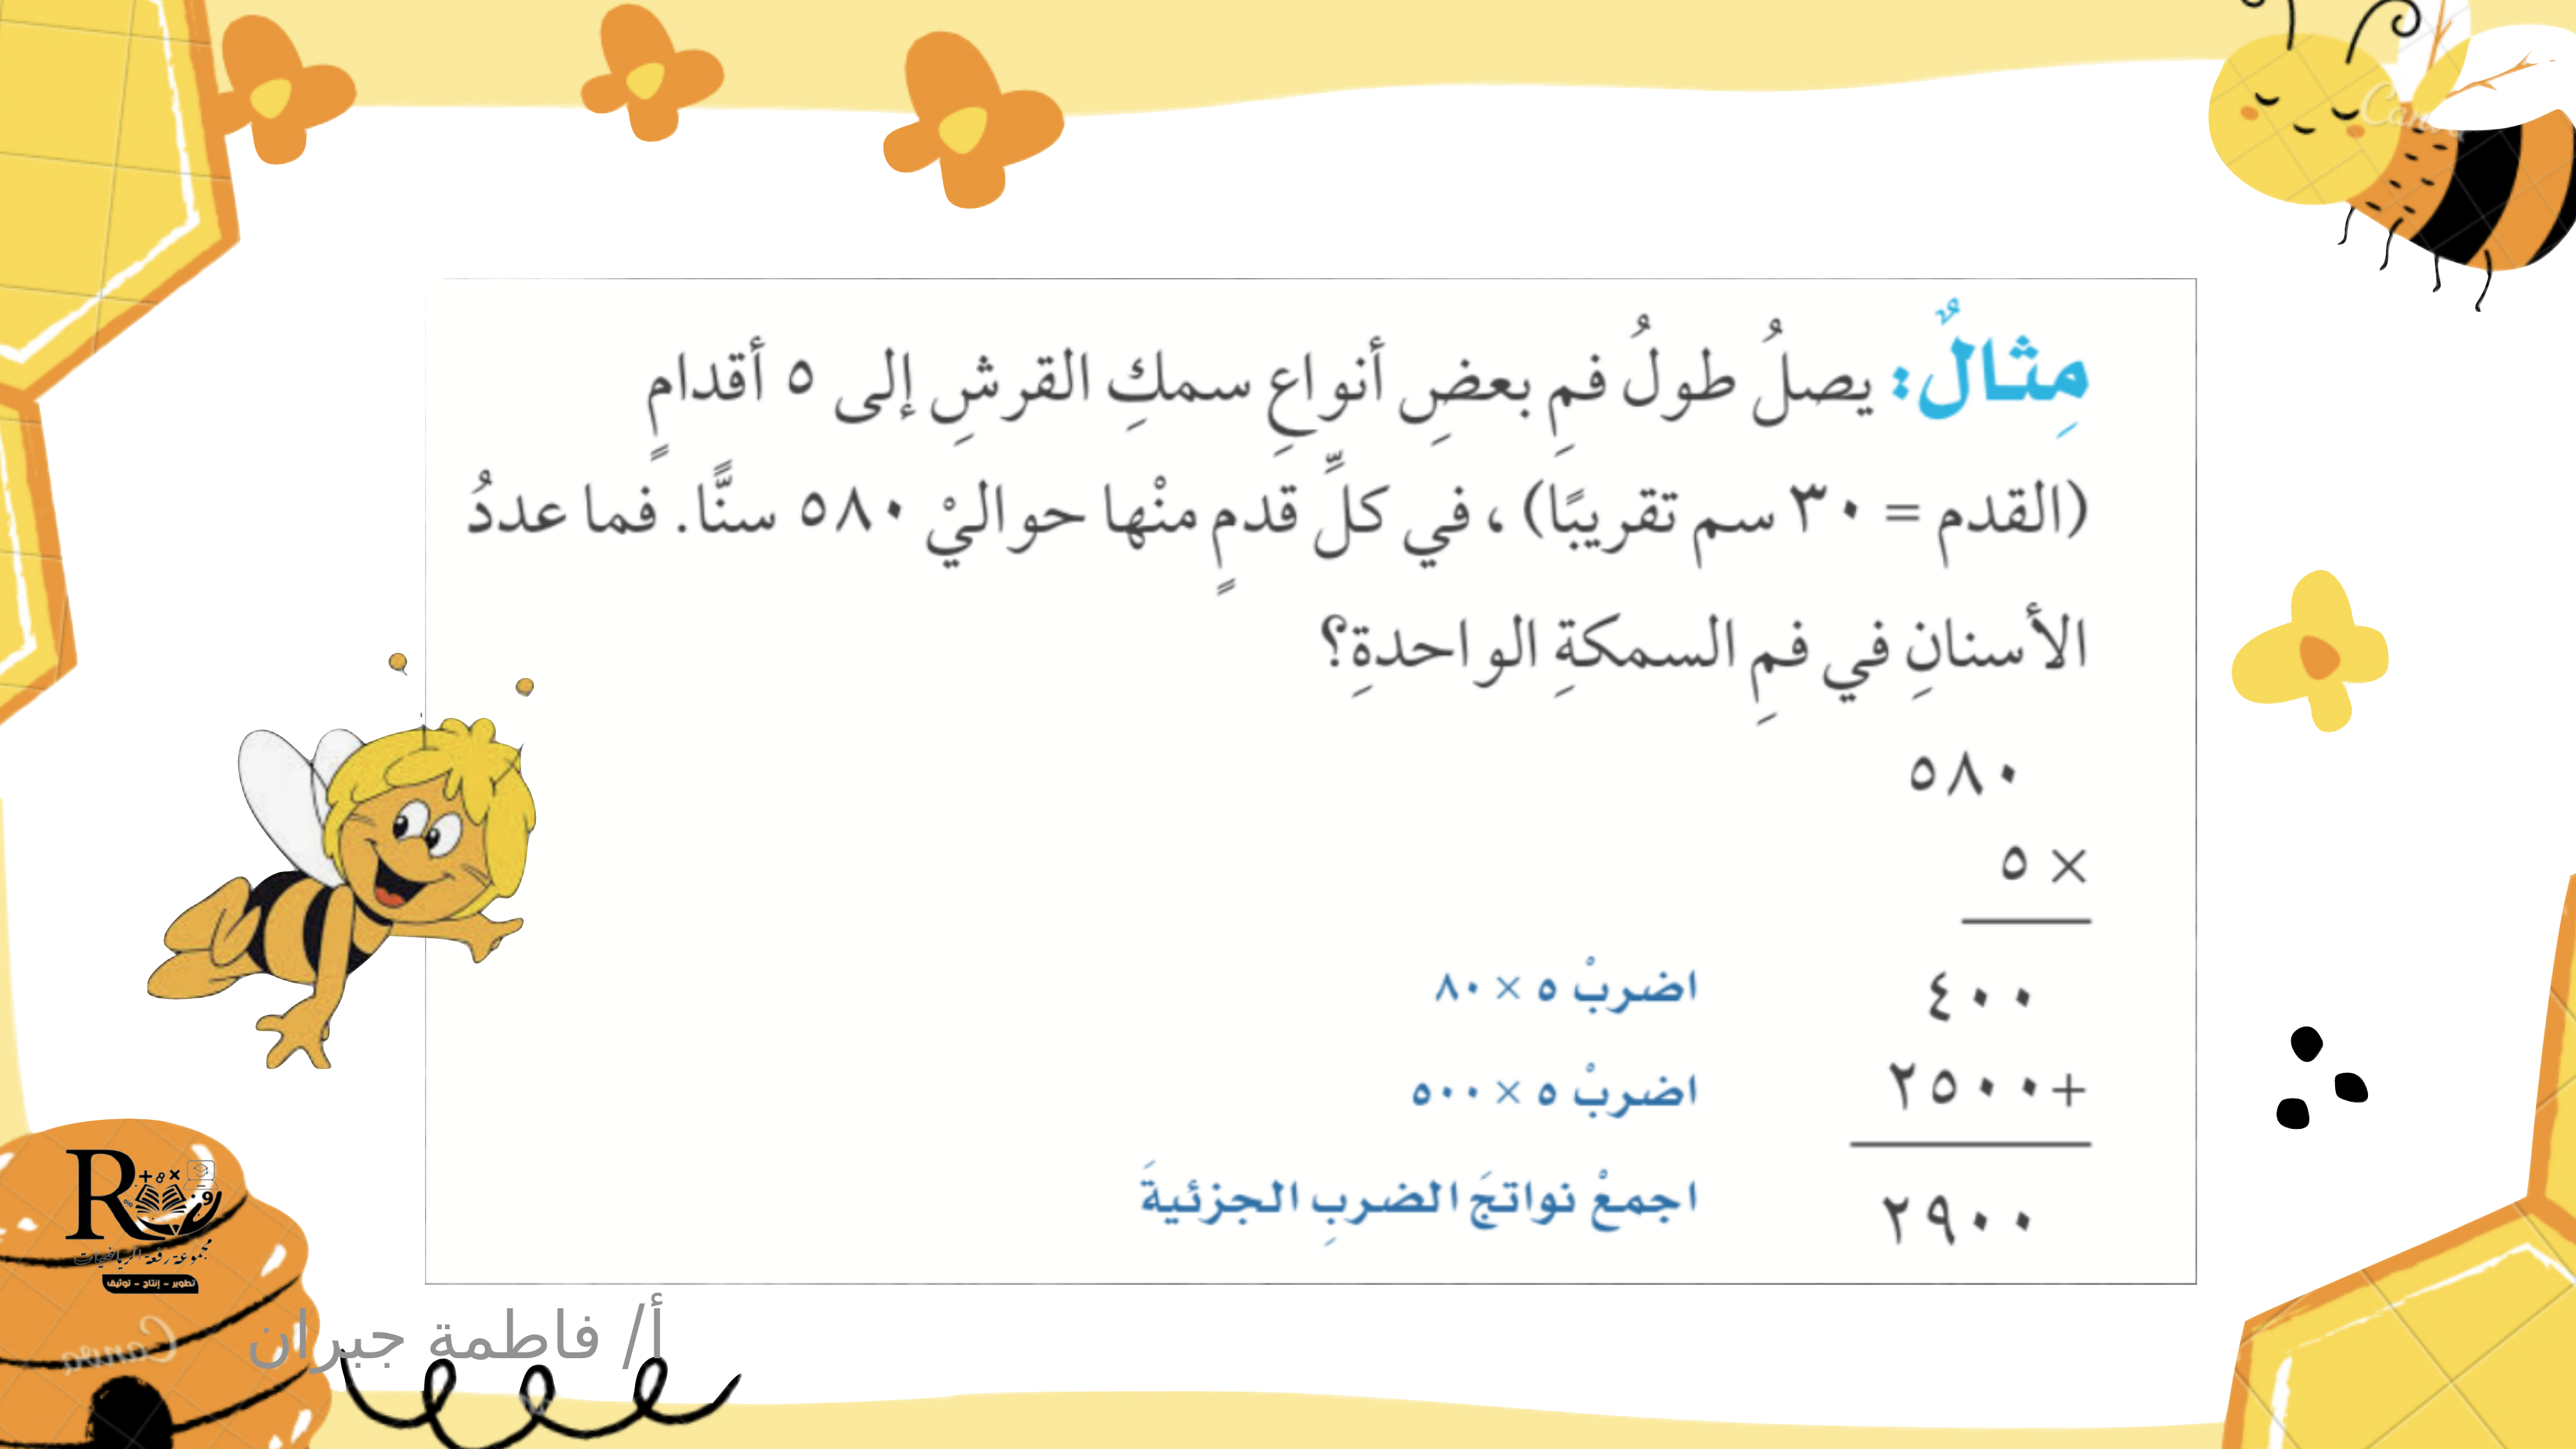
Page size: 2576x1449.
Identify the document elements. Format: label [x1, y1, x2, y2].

text_box [425, 278, 2199, 1285]
picture [0, 0, 2576, 1449]
